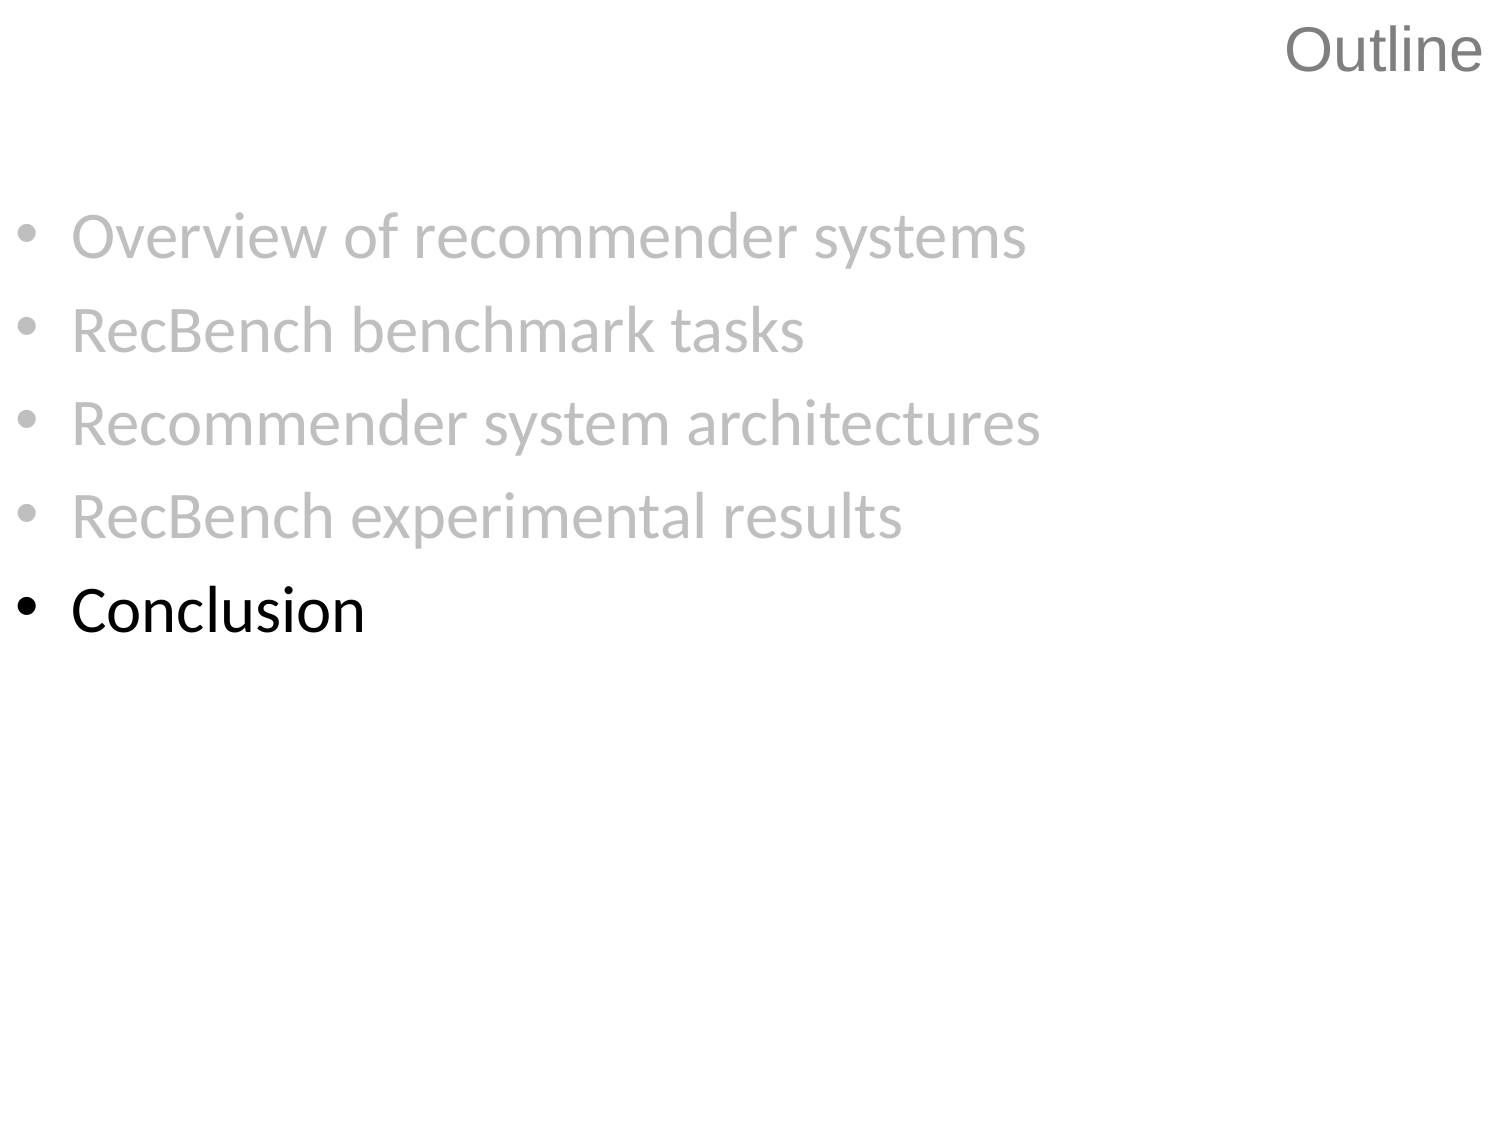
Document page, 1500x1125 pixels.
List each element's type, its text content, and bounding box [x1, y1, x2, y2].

title Outline [0, 0, 1500, 92]
list Overview of recommender systems RecBench benchmark tasks Recommender system architectures RecBench experimental results Conclusion [0, 184, 1500, 1125]
